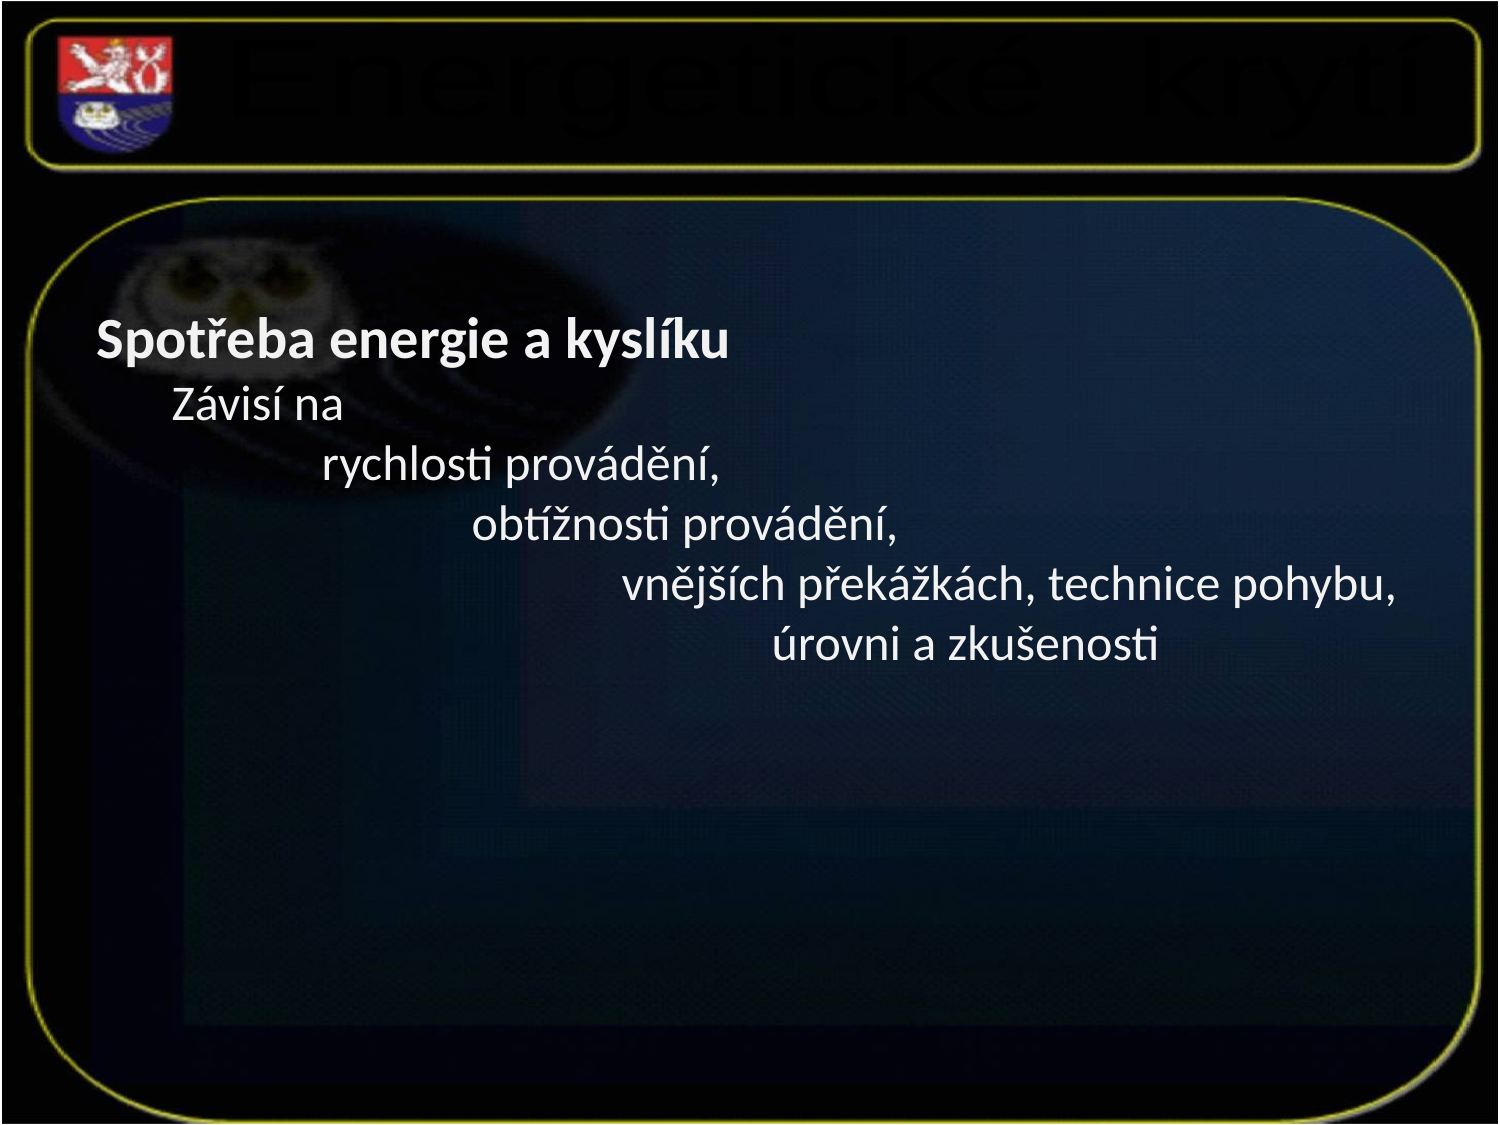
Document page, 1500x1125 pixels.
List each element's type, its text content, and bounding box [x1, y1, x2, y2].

text_box Spotřeba energie a kyslíku Závisí na rychlosti provádění, obtížnosti provádění, vnějších překážkách, technice pohybu, úrovni a zkušenosti [81, 292, 1432, 1079]
picture [0, 0, 1500, 1125]
